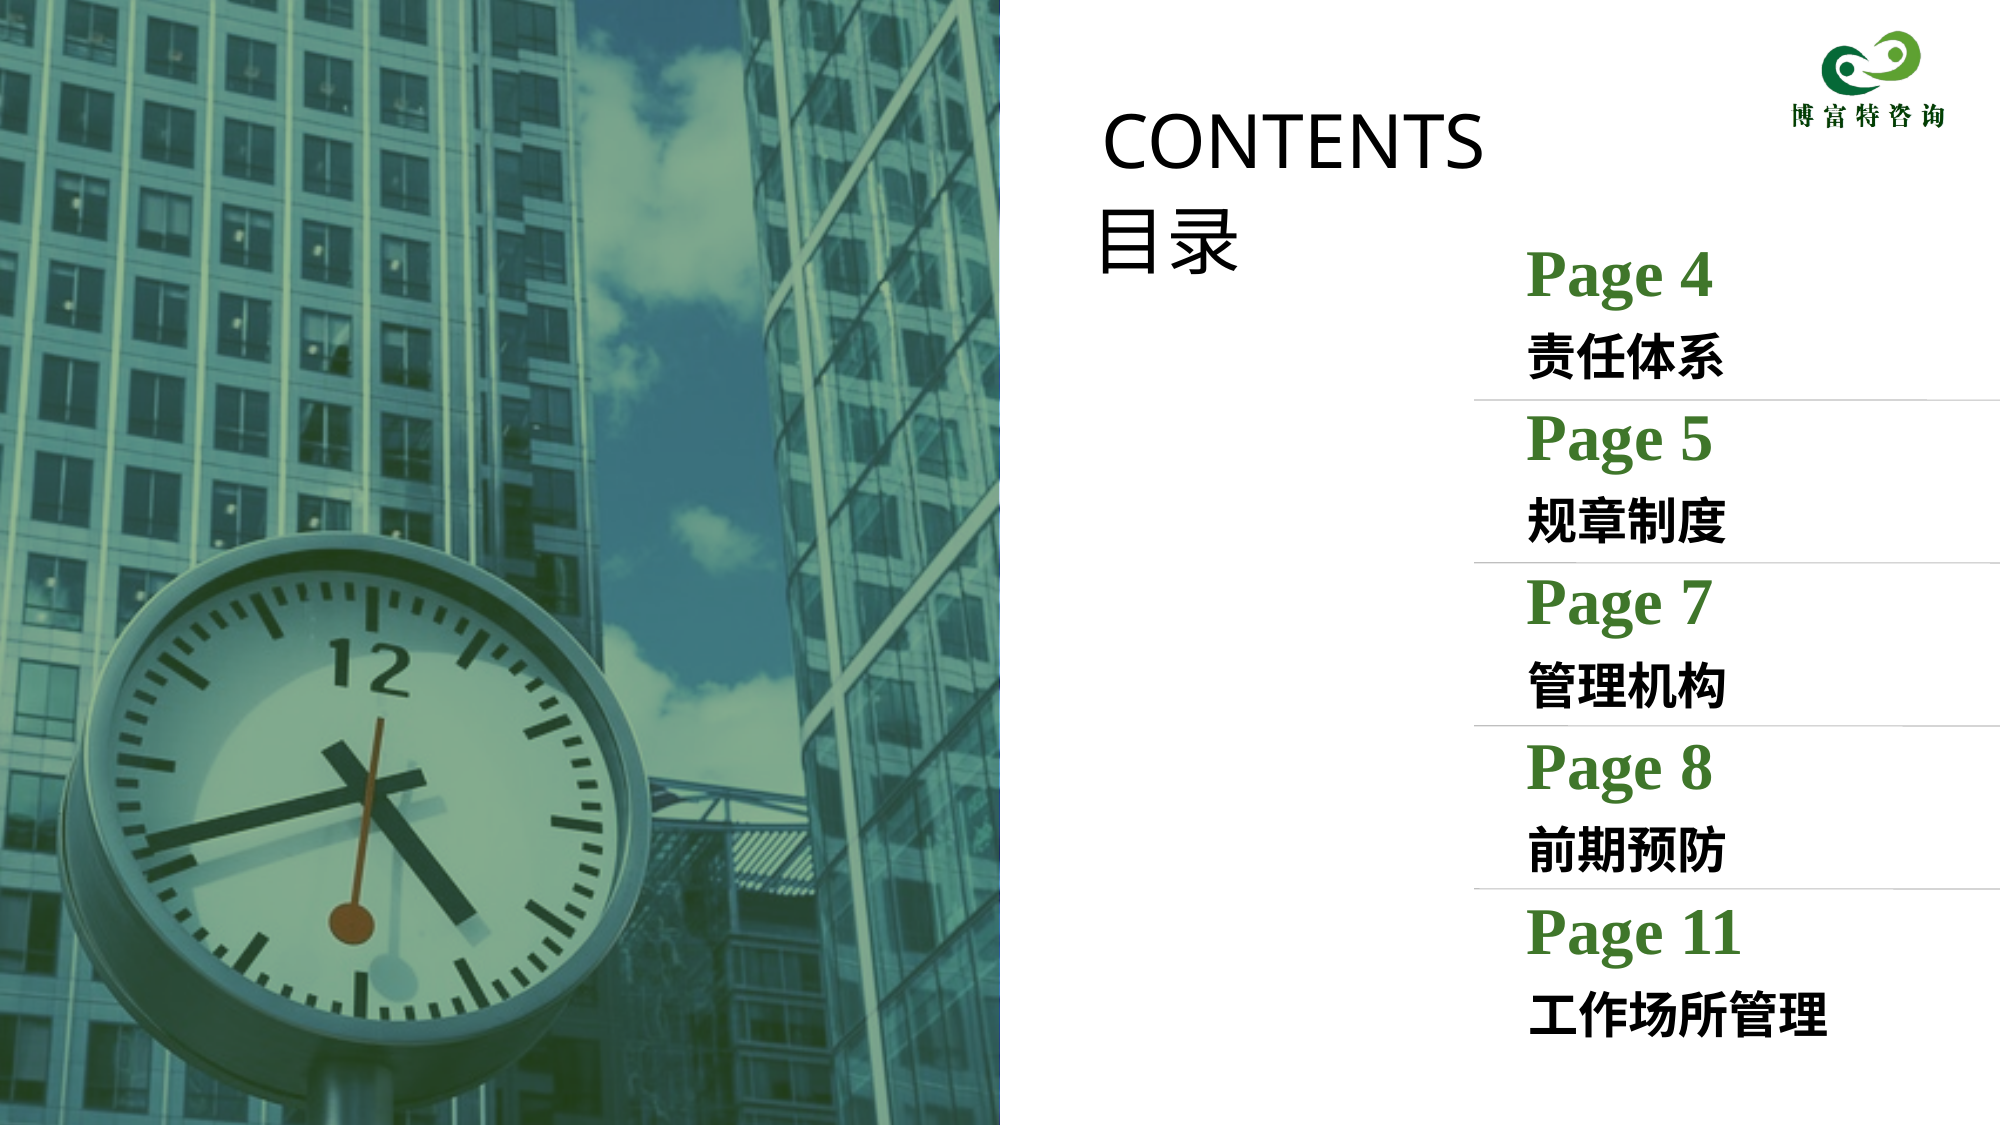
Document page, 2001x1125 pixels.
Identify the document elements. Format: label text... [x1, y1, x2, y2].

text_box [1510, 715, 1745, 880]
text_box CONTENTS [1086, 86, 1502, 191]
text_box 目录 [1076, 185, 1257, 291]
picture [0, 0, 1000, 1125]
picture [1772, 30, 1969, 131]
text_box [1510, 550, 1745, 715]
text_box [1510, 386, 1745, 550]
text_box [1510, 880, 1846, 1052]
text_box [1510, 222, 1744, 386]
